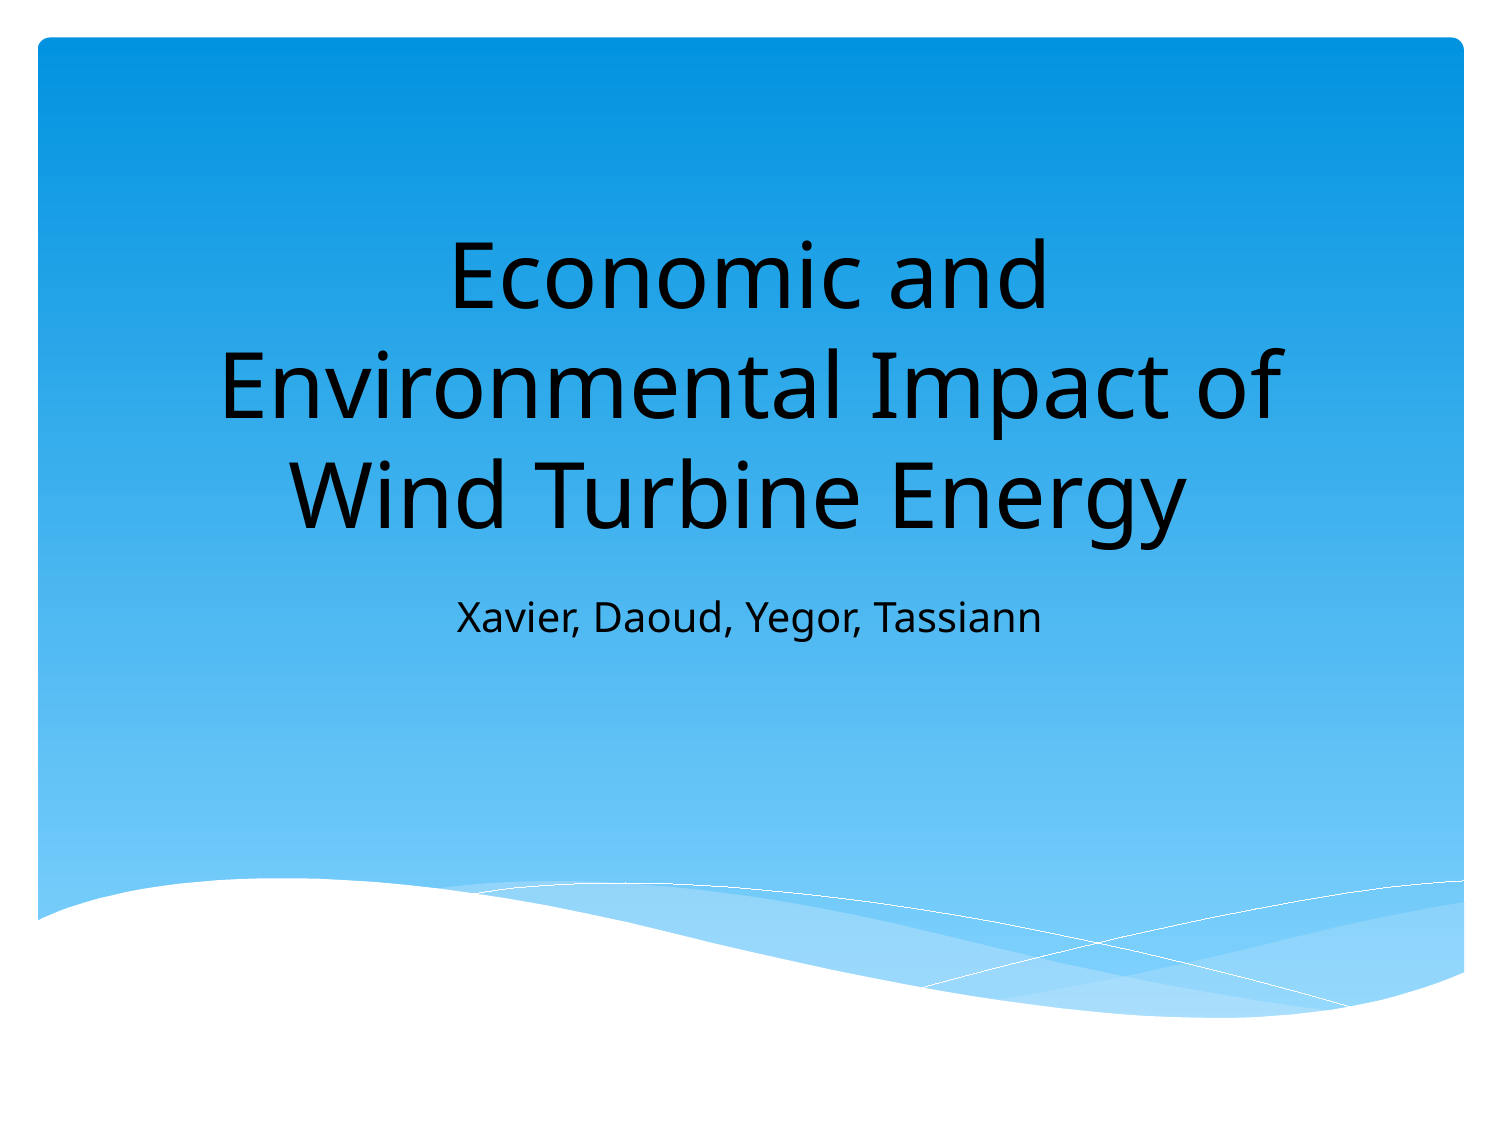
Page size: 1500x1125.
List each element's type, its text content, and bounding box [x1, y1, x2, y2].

subtitle Xavier, Daoud, Yegor, Tassiann [225, 583, 1275, 825]
title Economic and Environmental Impact of Wind Turbine Energy [112, 262, 1388, 555]
